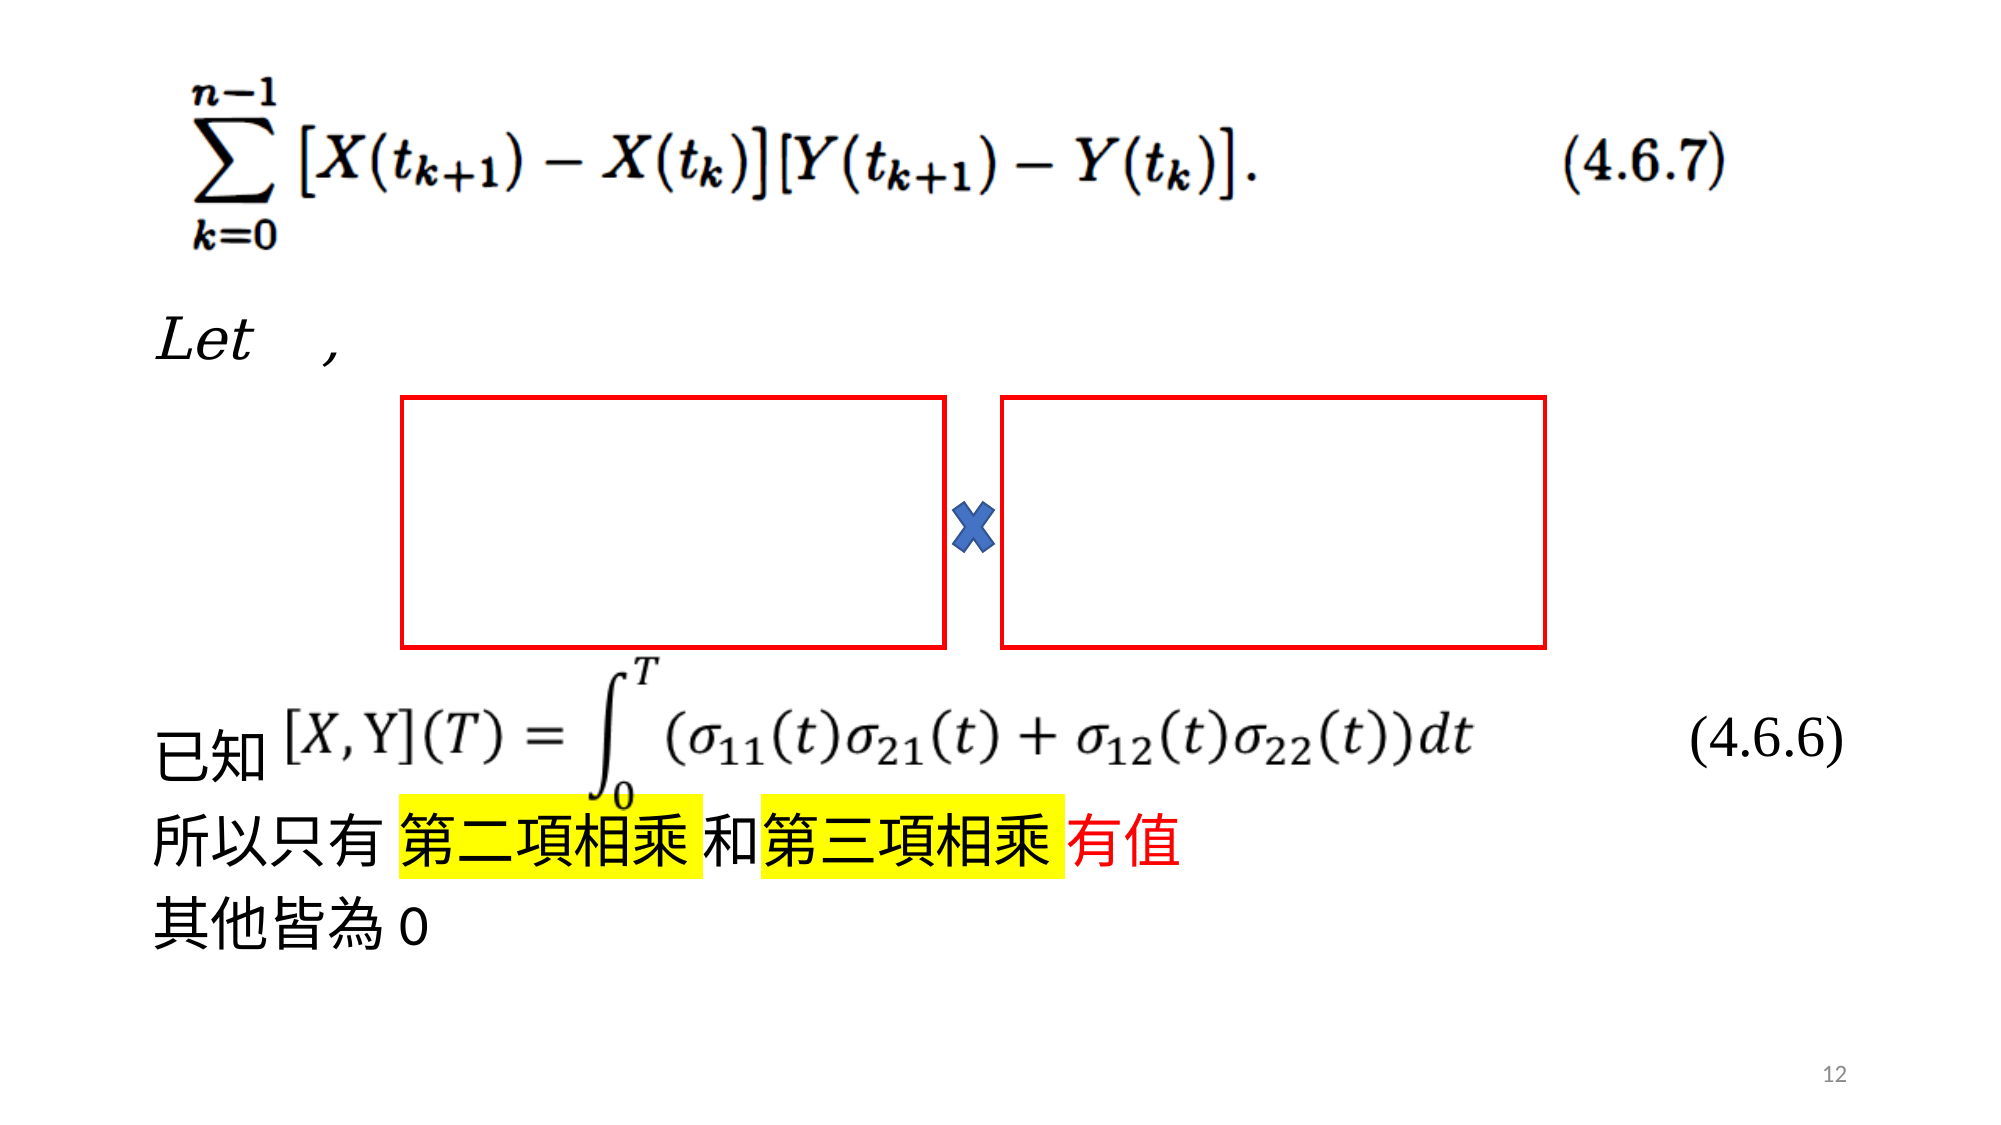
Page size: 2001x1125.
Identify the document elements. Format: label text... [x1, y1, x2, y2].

text_box [401, 396, 946, 649]
slide_number 12 [1412, 1042, 1863, 1103]
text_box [286, 656, 2000, 811]
picture [137, 35, 1763, 302]
text_box [951, 500, 996, 554]
text_box [1001, 396, 1546, 649]
